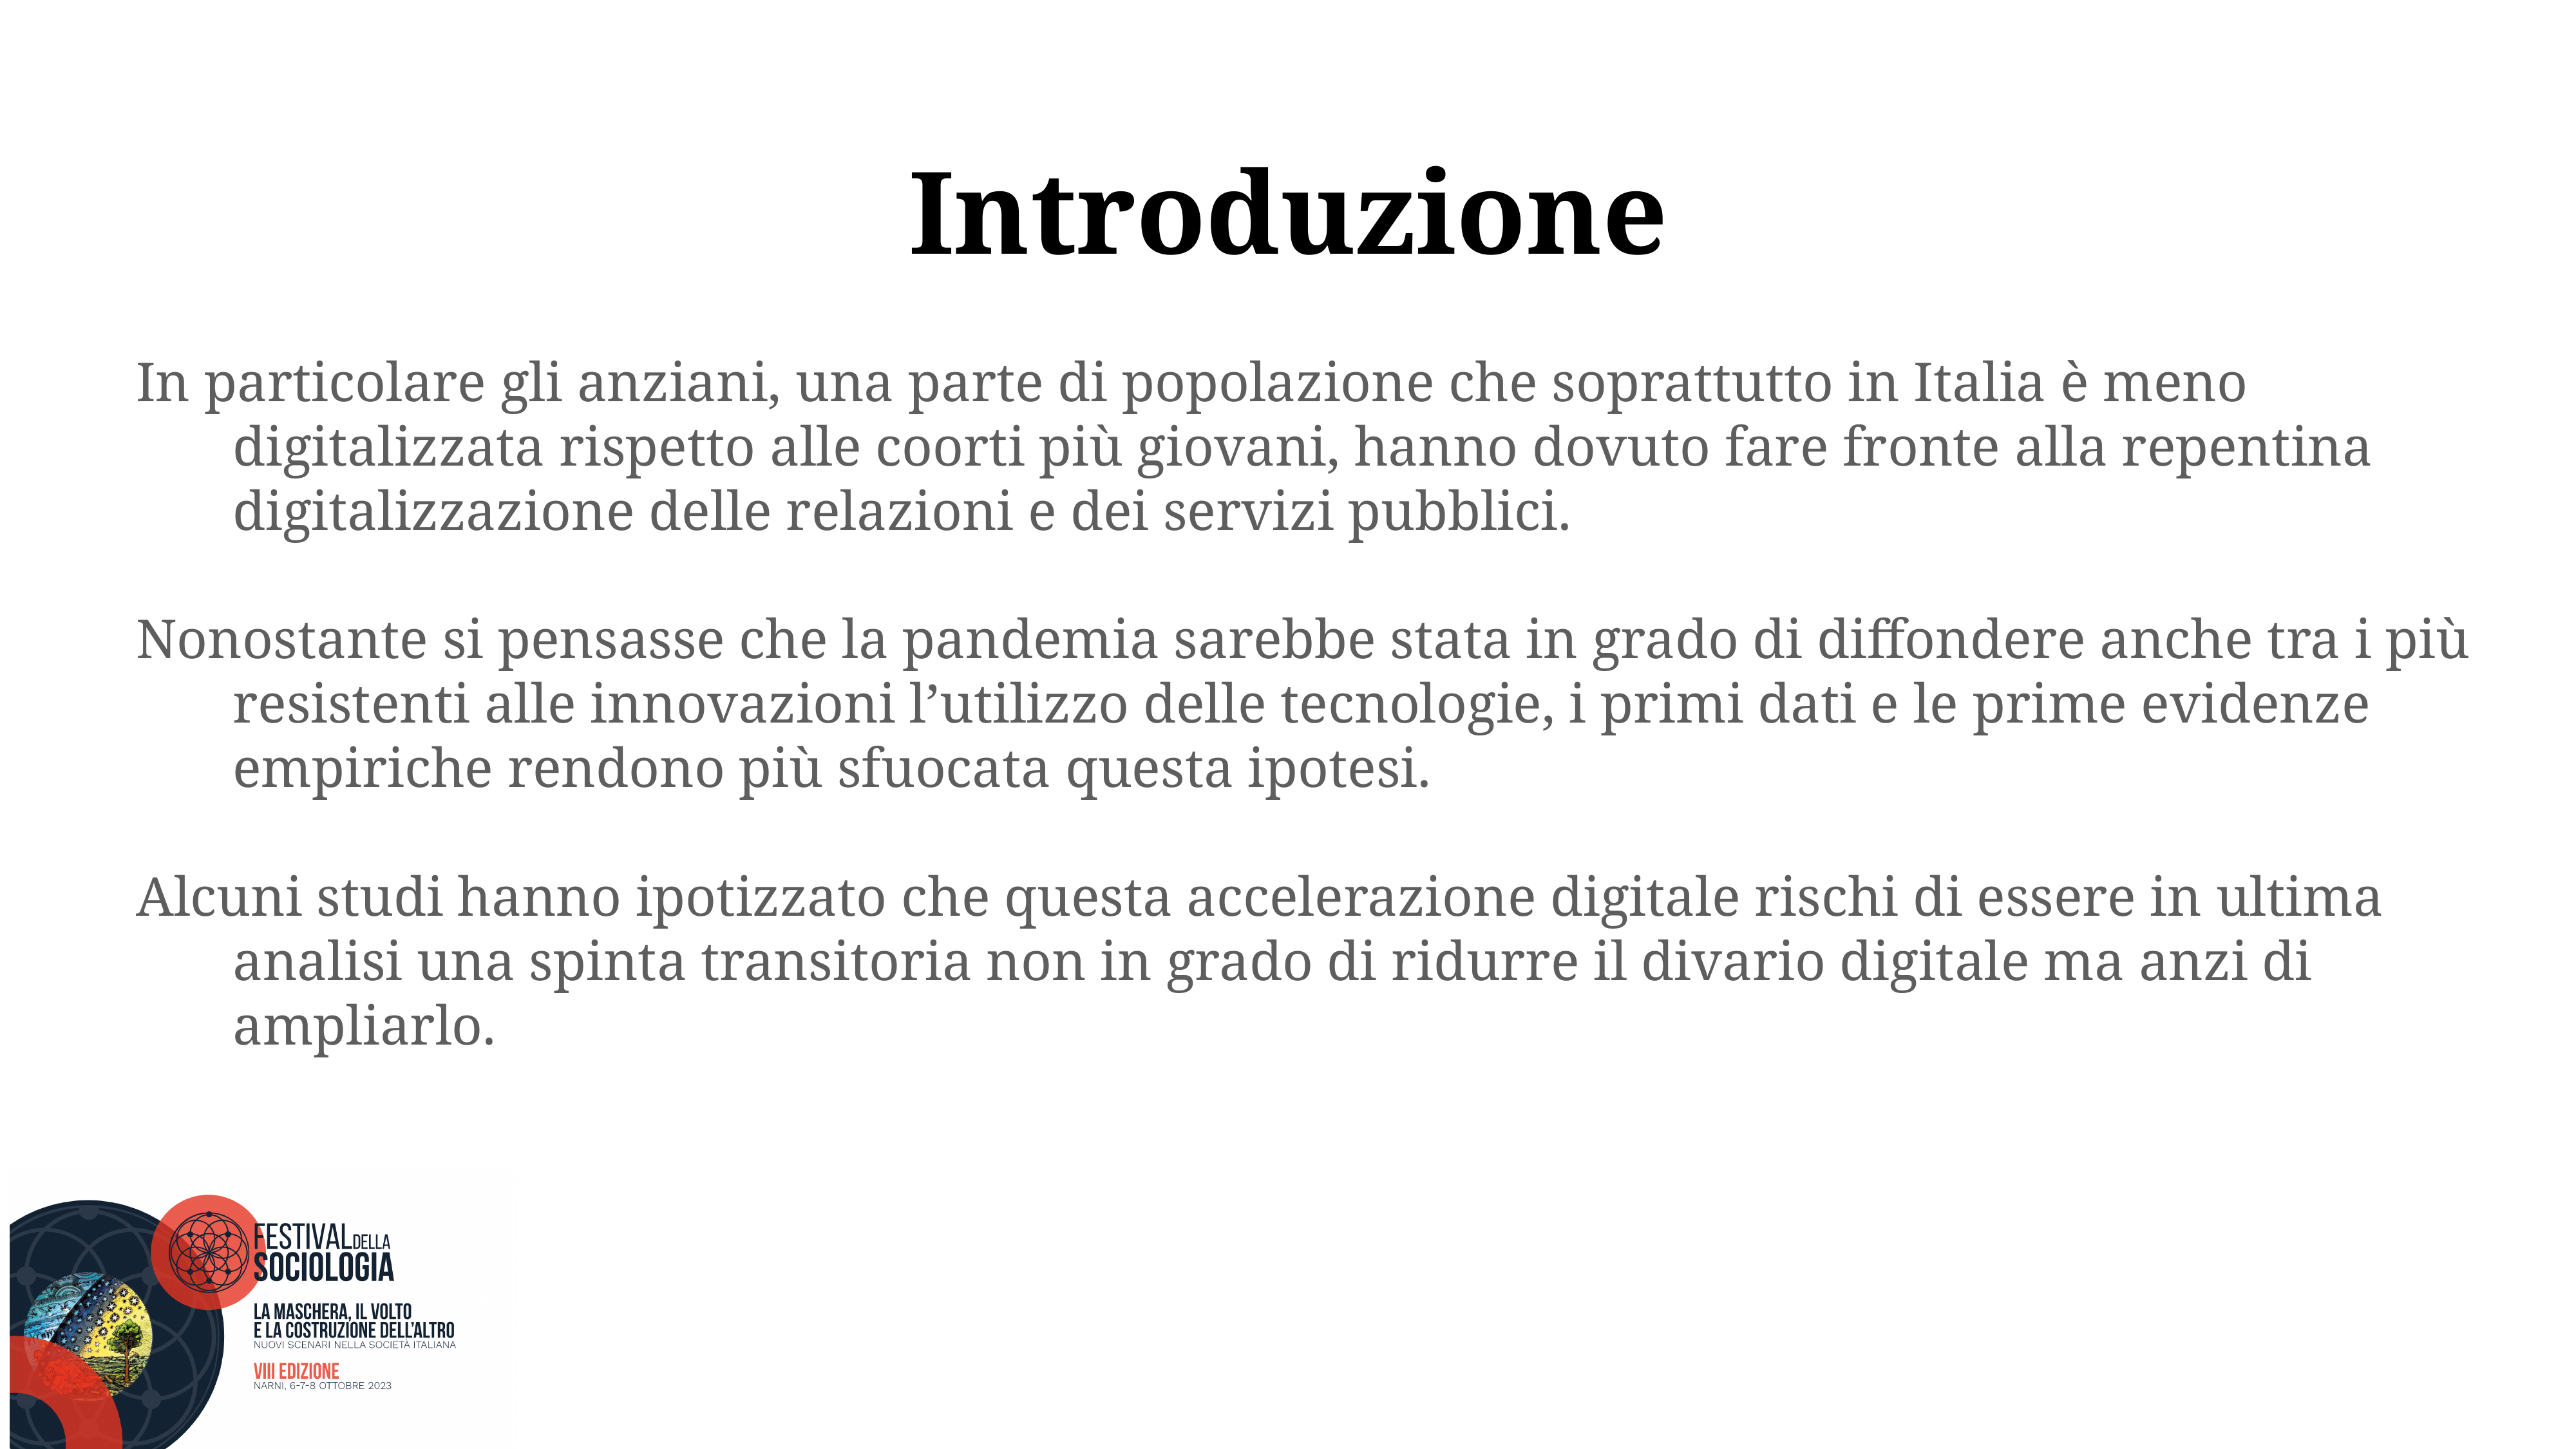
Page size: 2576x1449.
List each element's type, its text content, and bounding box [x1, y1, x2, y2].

picture [9, 1163, 518, 1449]
text_box In particolare gli anziani, una parte di popolazione che soprattutto in Italia è meno digitalizzata rispetto alle coorti più giovani, hanno dovuto fare fronte alla repentina digitalizzazione delle relazioni e dei servizi pubblici. Nonostante si pensasse che la pandemia sarebbe stata in grado di diffondere anche tra i più resistenti alle innovazioni l’utilizzo delle tecnologie, i primi dati e le prime evidenze empiriche rendono più sfuocata questa ipotesi. Alcuni studi hanno ipotizzato che questa accelerazione digitale rischi di essere in ultima analisi una spinta transitoria non in grado di ridurre il divario digitale ma anzi di ampliarlo. [117, 273, 2503, 1299]
title Introduzione [177, 77, 2399, 273]
